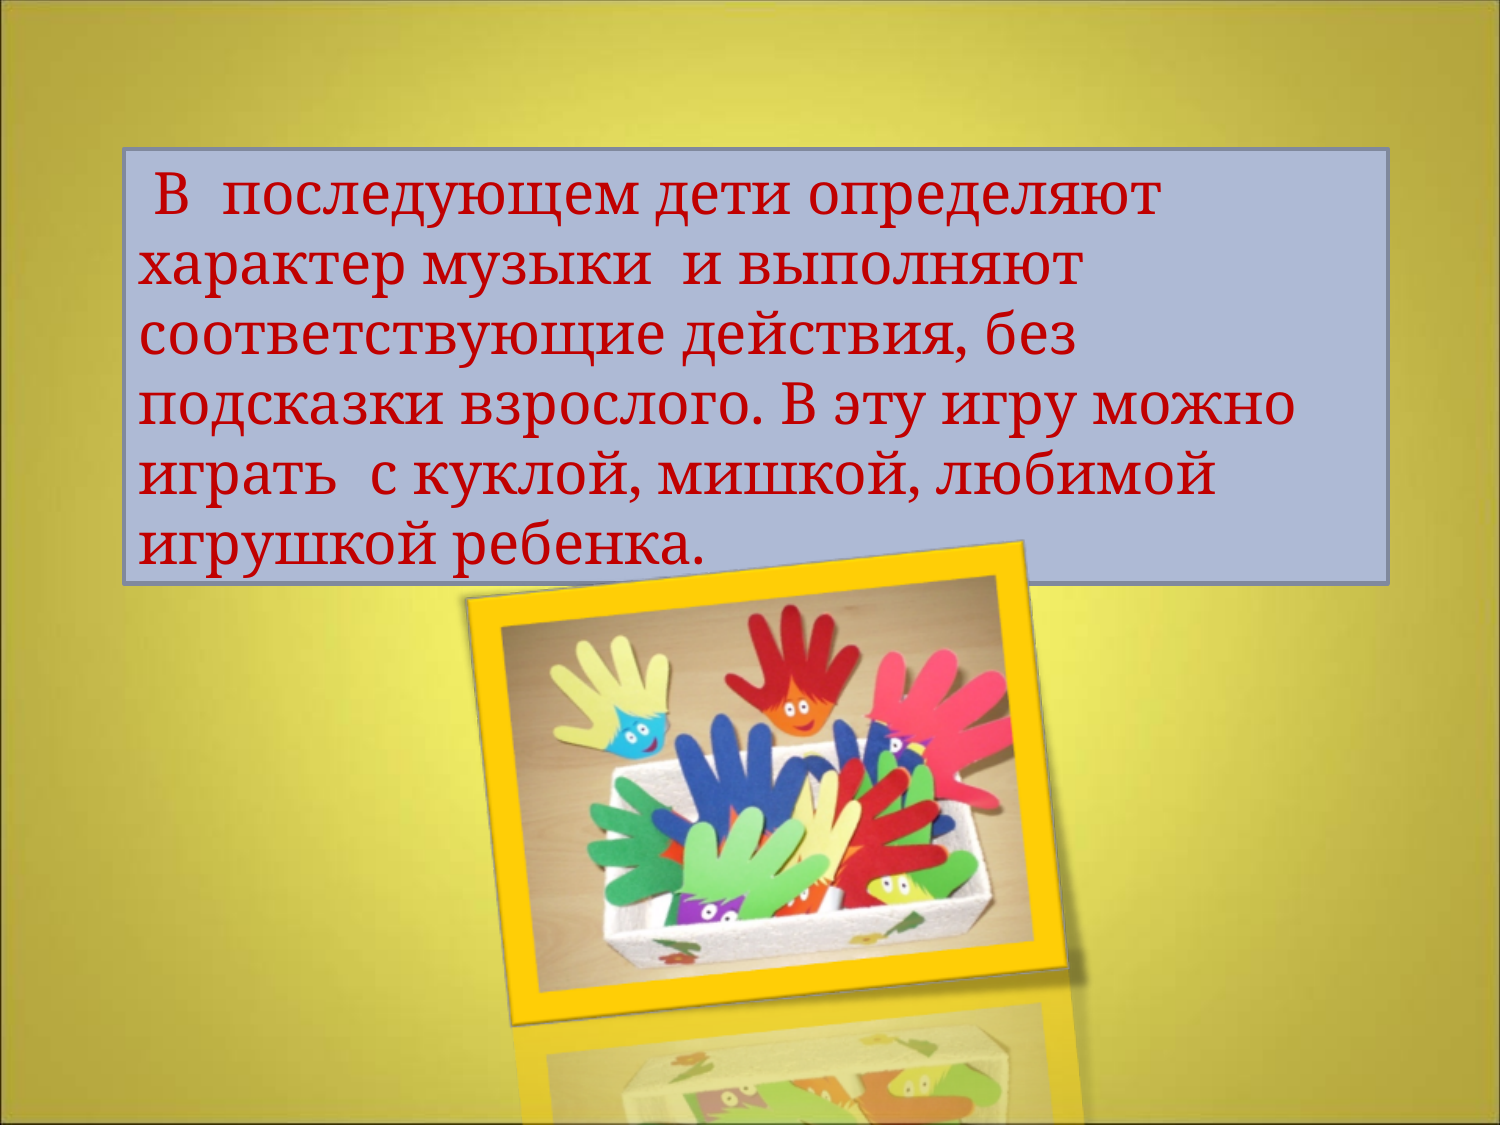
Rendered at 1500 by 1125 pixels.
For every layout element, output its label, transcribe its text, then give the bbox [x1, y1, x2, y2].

text_box В последующем дети определяют характер музыки и выполняют соответствующие действия, без подсказки взрослого. В эту игру можно играть с куклой, мишкой, любимой игрушкой ребенка. [122, 147, 1390, 586]
picture [0, 0, 1500, 1125]
